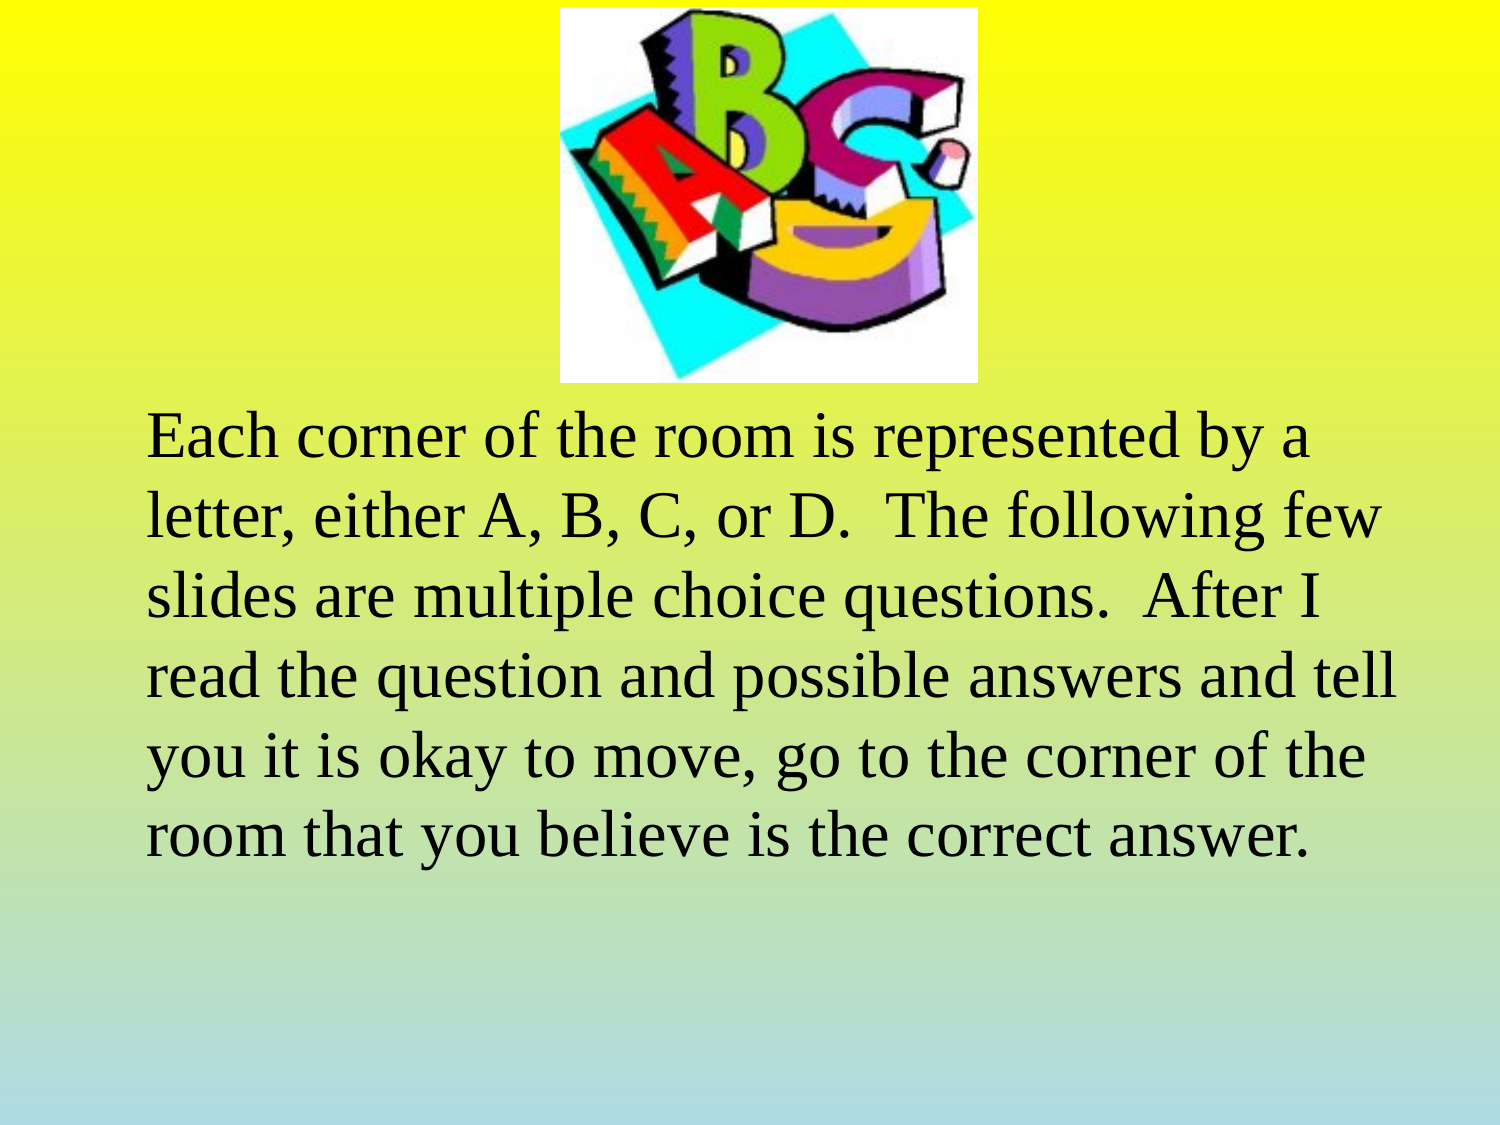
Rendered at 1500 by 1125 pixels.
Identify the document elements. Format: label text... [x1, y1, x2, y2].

list Each corner of the room is represented by a letter, either A, B, C, or D. The following few slides are multiple choice questions. After I read the question and possible answers and tell you it is okay to move, go to the corner of the room that you believe is the correct answer. [75, 382, 1425, 952]
picture [560, 7, 978, 384]
